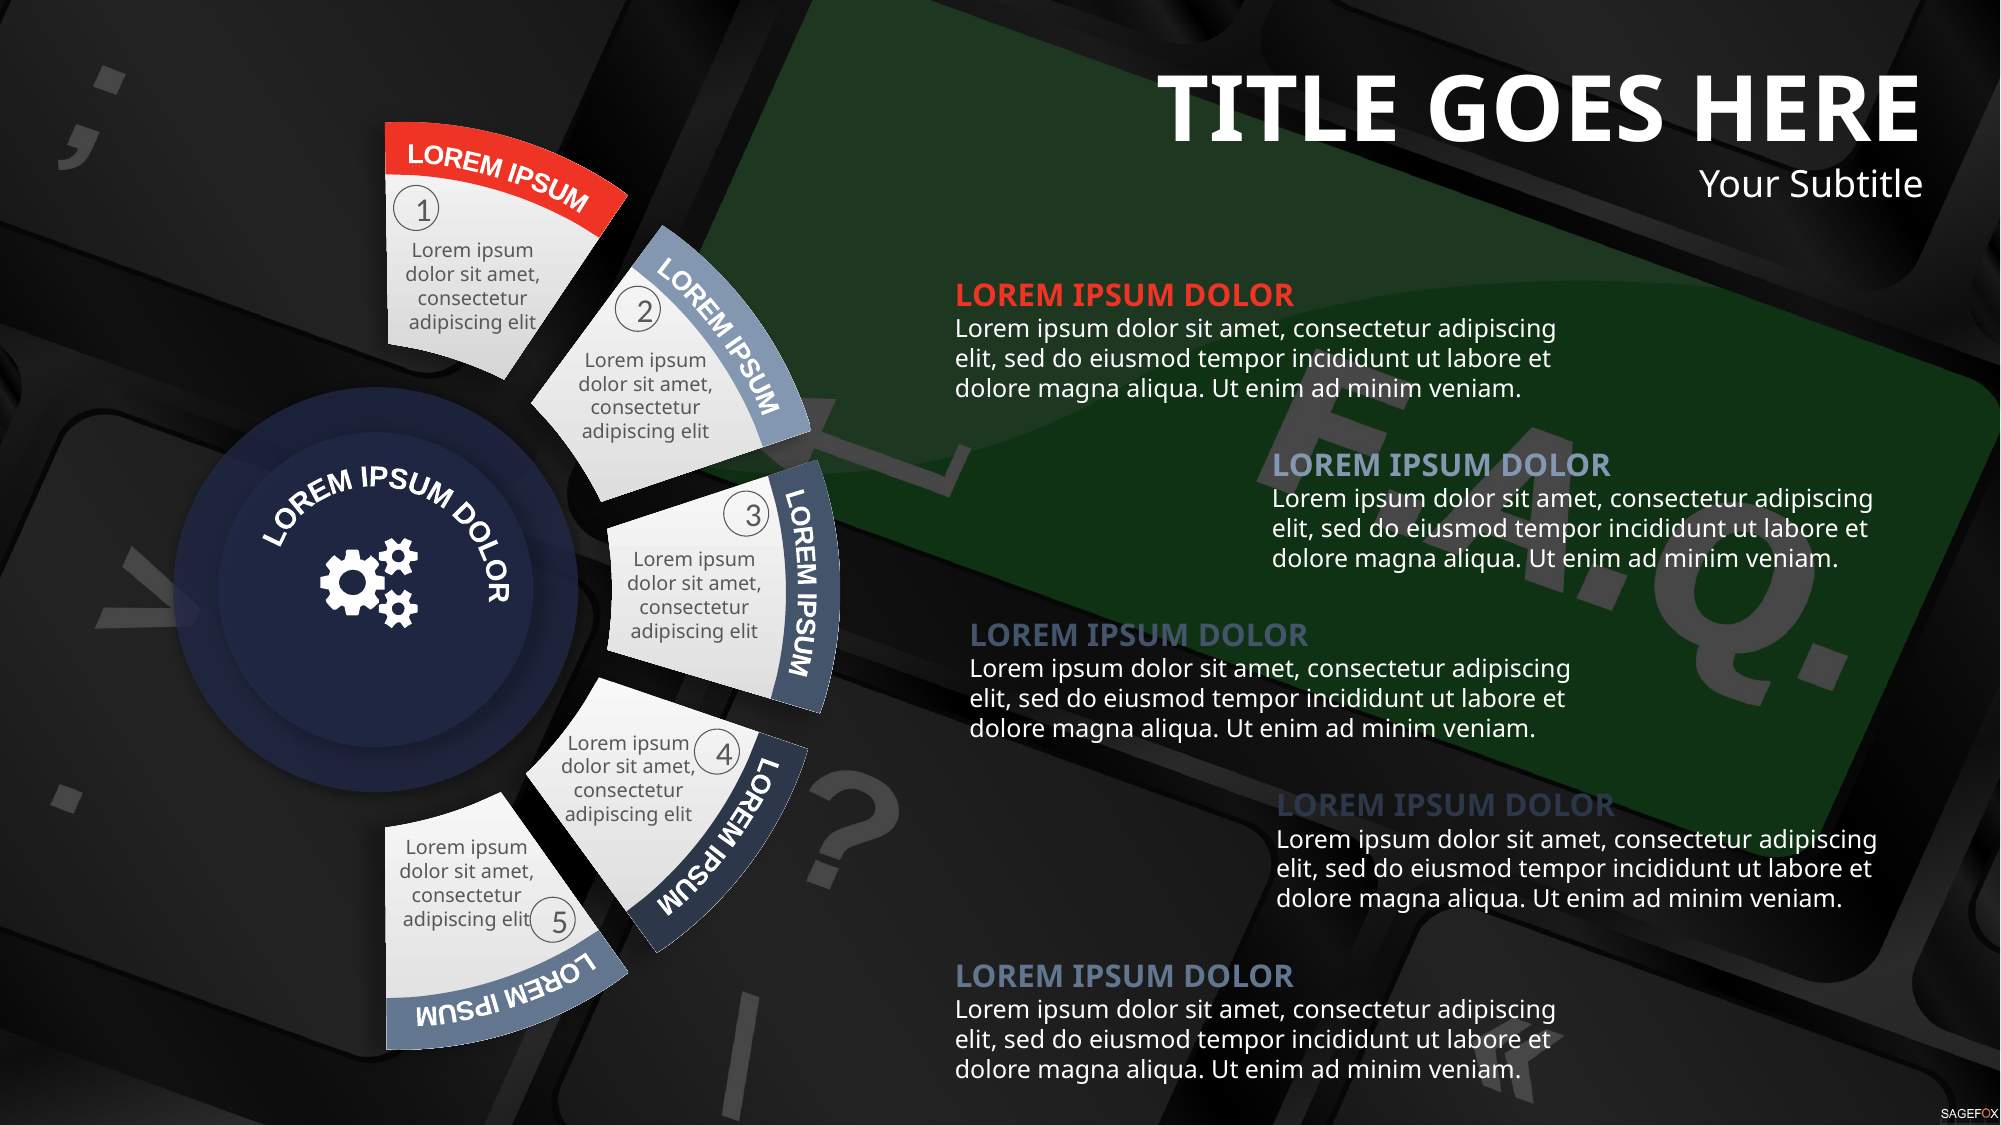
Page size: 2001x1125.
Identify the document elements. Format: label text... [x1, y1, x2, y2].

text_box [386, 119, 629, 380]
text_box [172, 386, 580, 794]
text_box LOREM IPSUM DOLOR Lorem ipsum dolor sit amet, consectetur adipiscing elit, sed do eiusmod tempor incididunt ut labore et dolore magna aliqua. Ut enim ad minim veniam. [1261, 439, 1892, 578]
text_box LOREM IPSUM DOLOR Lorem ipsum dolor sit amet, consectetur adipiscing elit, sed do eiusmod tempor incididunt ut labore et dolore magna aliqua. Ut enim ad minim veniam. [1265, 780, 1896, 918]
text_box [320, 549, 418, 629]
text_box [334, 807, 576, 1067]
text_box LOREM IPSUM DOLOR Lorem ipsum dolor sit amet, consectetur adipiscing elit, sed do eiusmod tempor incididunt ut labore et dolore magna aliqua. Ut enim ad minim veniam. [944, 951, 1575, 1089]
text_box LOREM IPSUM DOLOR Lorem ipsum dolor sit amet, consectetur adipiscing elit, sed do eiusmod tempor incididunt ut labore et dolore magna aliqua. Ut enim ad minim veniam. [959, 610, 1590, 748]
text_box LOREM IPSUM DOLOR Lorem ipsum dolor sit amet, consectetur adipiscing elit, sed do eiusmod tempor incididunt ut labore et dolore magna aliqua. Ut enim ad minim veniam. [945, 269, 1576, 407]
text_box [611, 485, 854, 745]
text_box TITLE GOES HERE Your Subtitle [1035, 42, 1939, 212]
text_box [525, 691, 768, 952]
picture [0, 0, 2001, 1125]
text_box [217, 431, 535, 749]
text_box [216, 427, 552, 765]
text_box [562, 271, 804, 531]
text_box [378, 538, 418, 576]
